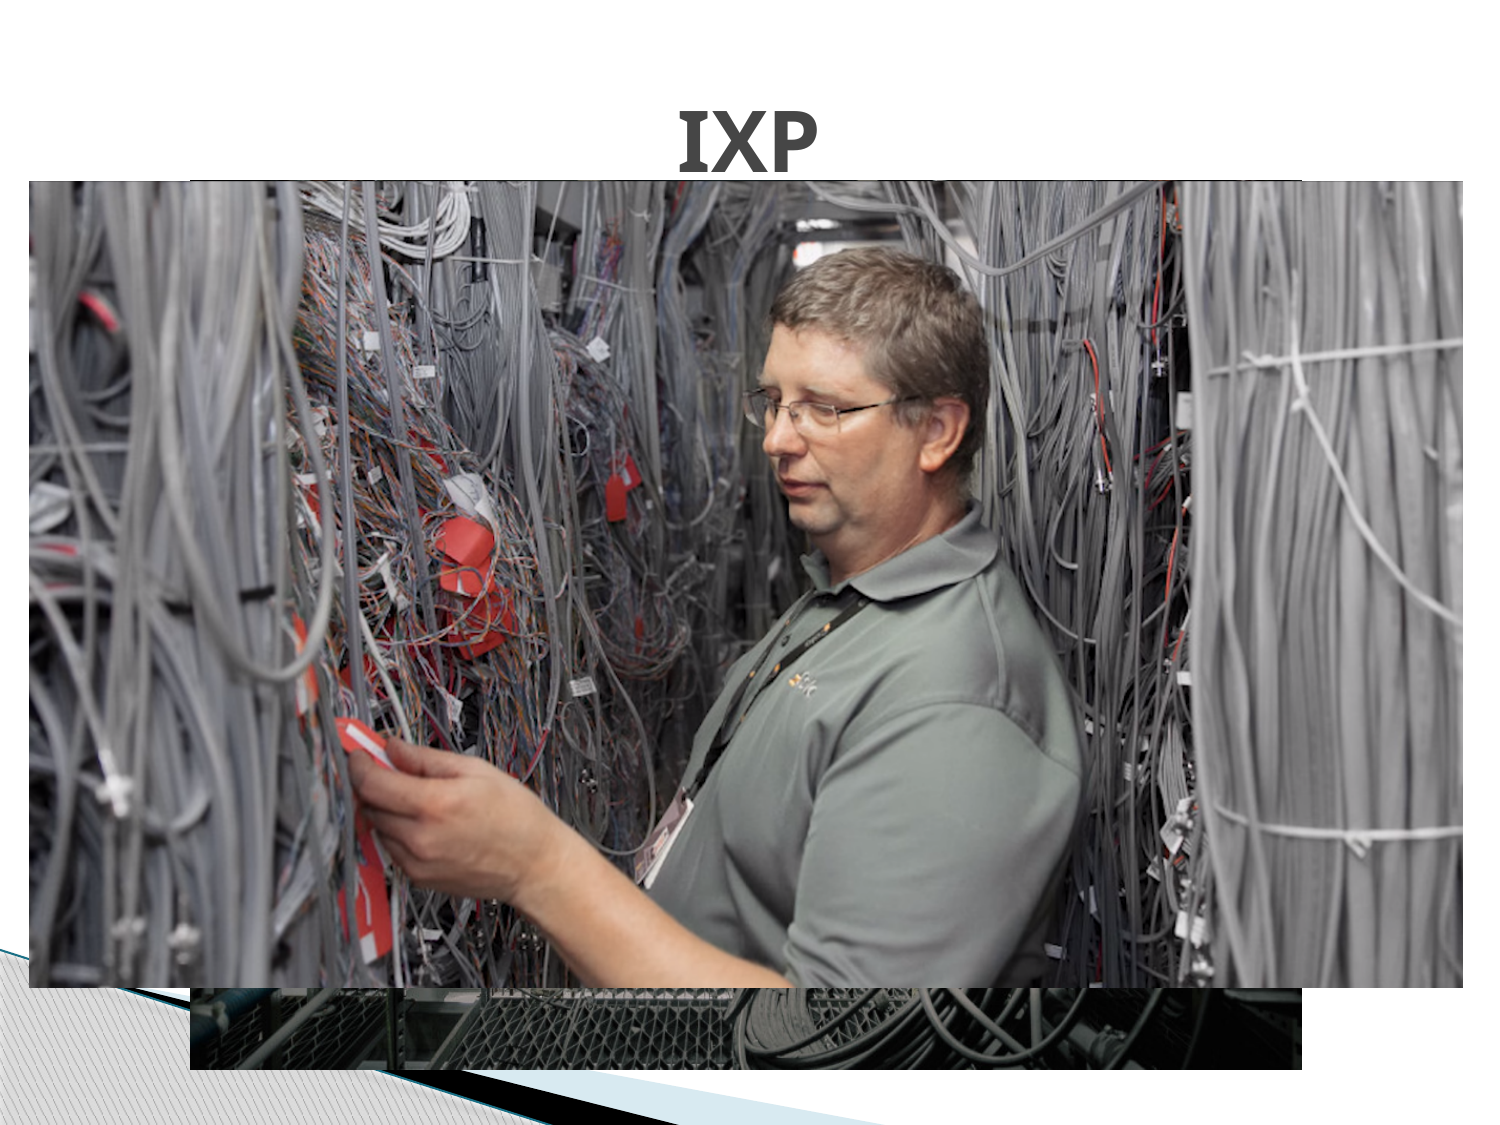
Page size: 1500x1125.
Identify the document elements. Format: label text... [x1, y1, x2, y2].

title IXP [75, 45, 1425, 181]
picture [29, 180, 1464, 1070]
